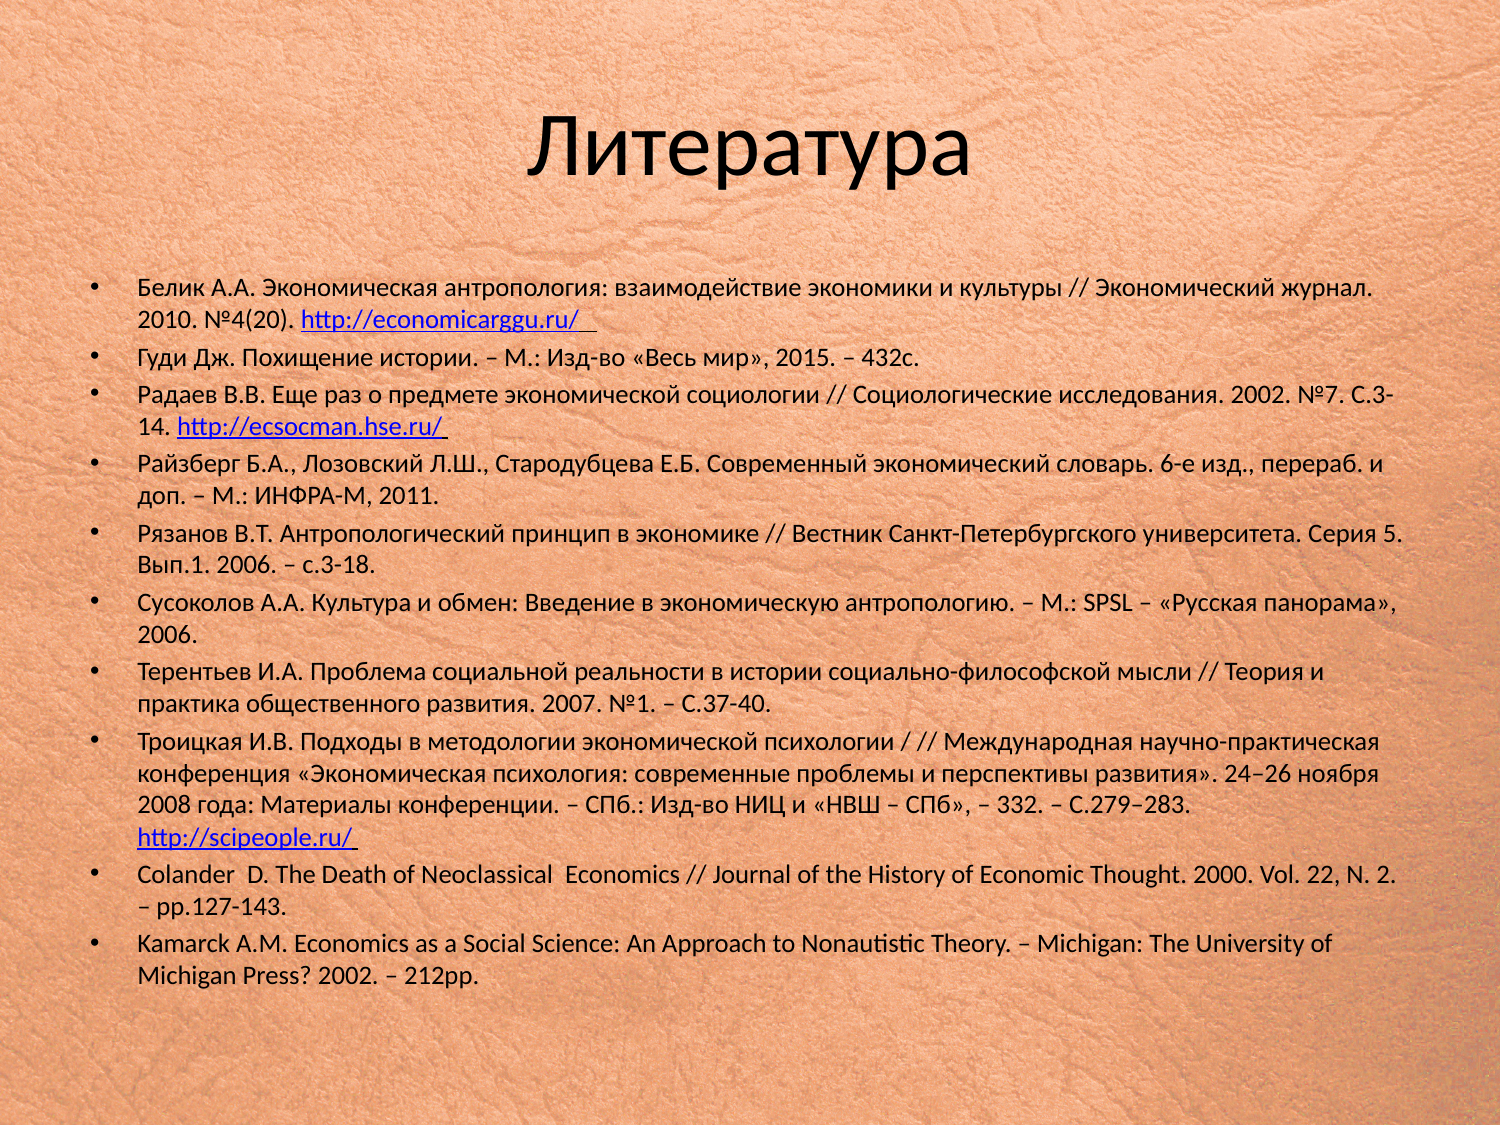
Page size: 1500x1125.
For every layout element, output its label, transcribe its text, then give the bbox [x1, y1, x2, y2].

title Литература [75, 45, 1425, 233]
list Белик А.А. Экономическая антропология: взаимодействие экономики и культуры // Экономический журнал. 2010. №4(20). http://economicarggu.ru/ Гуди Дж. Похищение истории. – М.: Изд-во «Весь мир», 2015. – 432с. Радаев В.В. Еще раз о предмете экономической социологии // Социологические исследования. 2002. №7. С.3-14. http://ecsocman.hse.ru/ Райзберг Б.А., Лозовский Л.Ш., Стародубцева Е.Б. Современный экономический словарь. 6-е изд., перераб. и доп. – М.: ИНФРА-М, 2011. Рязанов В.Т. Антропологический принцип в экономике // Вестник Санкт-Петербургского университета. Серия 5. Вып.1. 2006. – с.3-18. Сусоколов А.А. Культура и обмен: Введение в экономическую антропологию. – М.: SPSL – «Русская панорама», 2006. Терентьев И.А. Проблема социальной реальности в истории социально-философской мысли // Теория и практика общественного развития. 2007. №1. – С.37-40. Троицкая И.В. Подходы в методологии экономической психологии / // Международная научно-практическая конференция «Экономическая психология: современные проблемы и перспективы развития». 24–26 ноября 2008 года: Материалы конференции. – СПб.: Изд-во НИЦ и «НВШ – СПб», – 332. – С.279–283. http://scipeople.ru/ Colander D. The Death of Neoclassical Economics // Journal of the History of Economic Thought. 2000. Vol. 22, N. 2. – pp.127-143. Kamarck A.M. Economics as a Social Science: An Approach to Nonautistic Theory. – Michigan: The University of Michigan Press? 2002. – 212pp. [75, 262, 1425, 1005]
